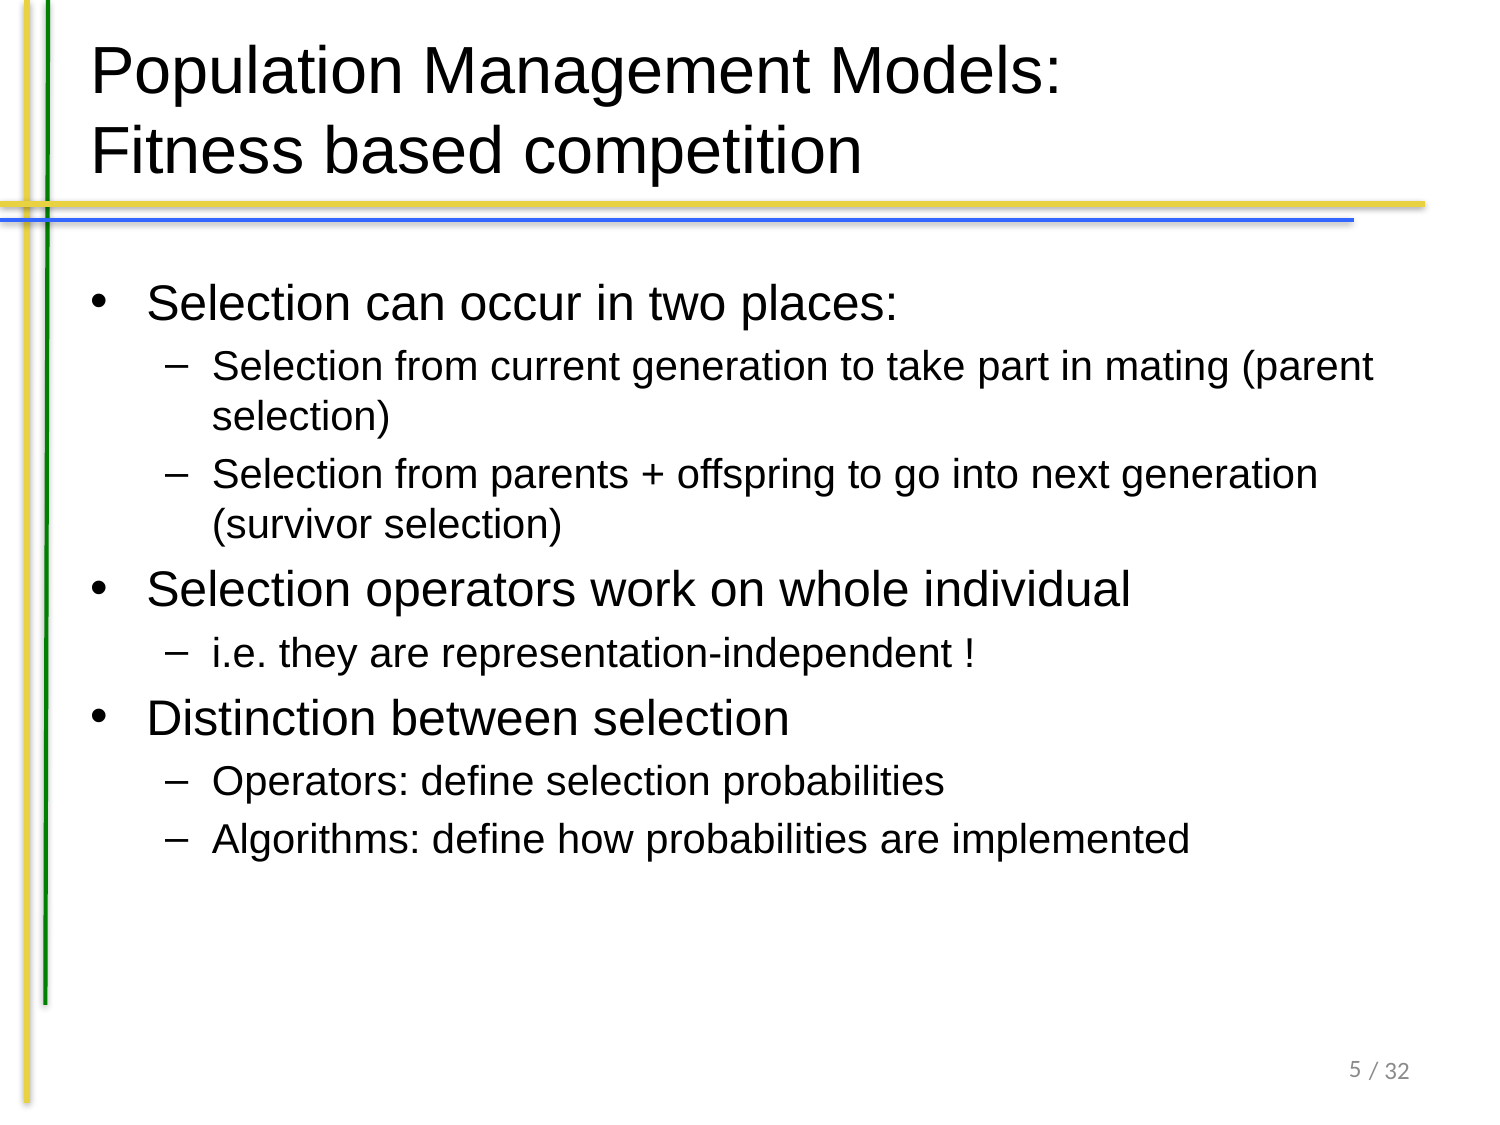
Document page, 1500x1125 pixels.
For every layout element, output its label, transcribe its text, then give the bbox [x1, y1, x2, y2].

title Population Management Models: Fitness based competition [75, 12, 1425, 201]
slide_number 5 [1222, 1026, 1377, 1109]
list Selection can occur in two places: Selection from current generation to take part in mating (parent selection) Selection from parents + offspring to go into next generation (survivor selection) Selection operators work on whole individual i.e. they are representation-independent ! Distinction between selection Operators: define selection probabilities Algorithms: define how probabilities are implemented [75, 262, 1425, 1005]
